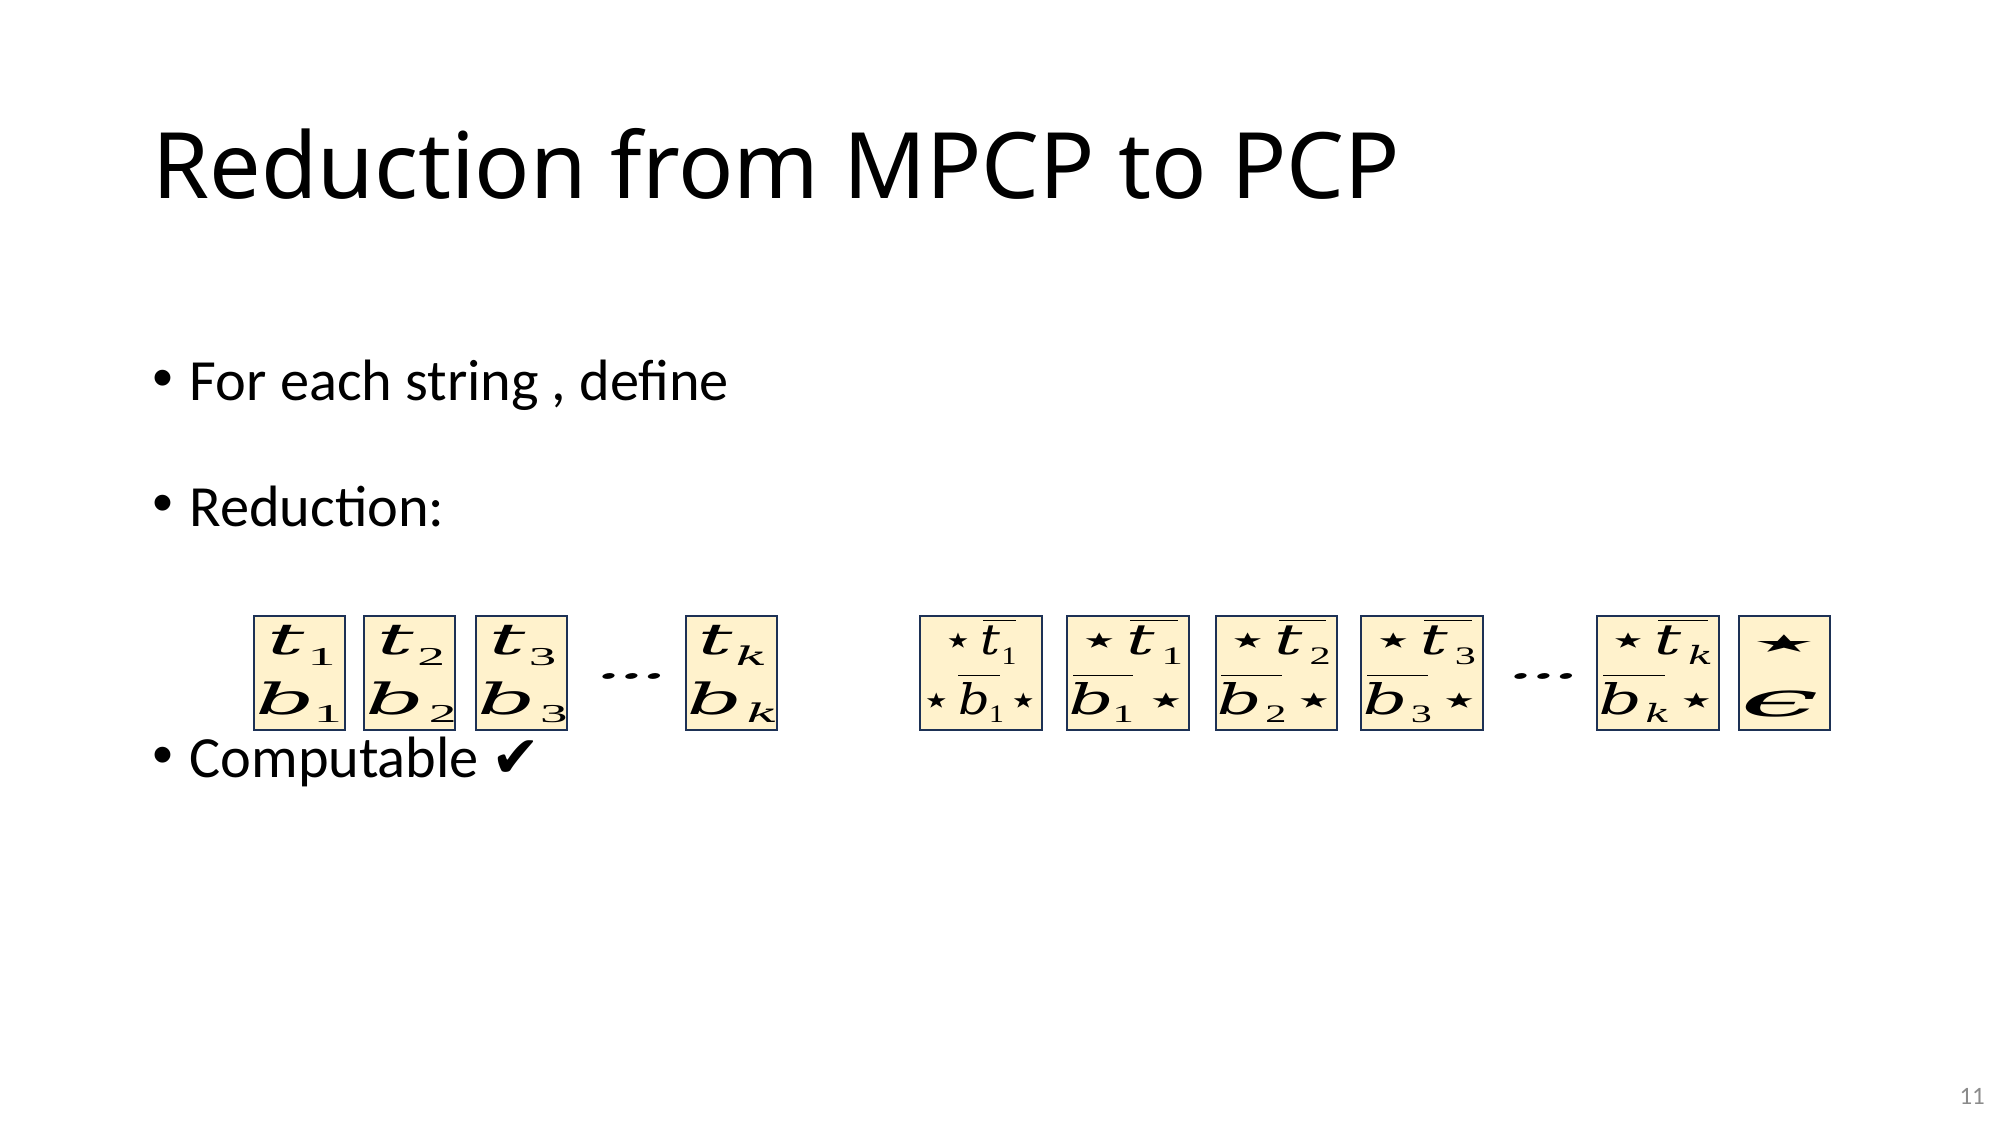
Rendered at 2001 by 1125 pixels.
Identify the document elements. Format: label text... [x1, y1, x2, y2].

slide_number 11 [1550, 1064, 2000, 1125]
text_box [255, 617, 776, 729]
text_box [920, 617, 1829, 729]
title Reduction from MPCP to PCP [137, 59, 1863, 278]
